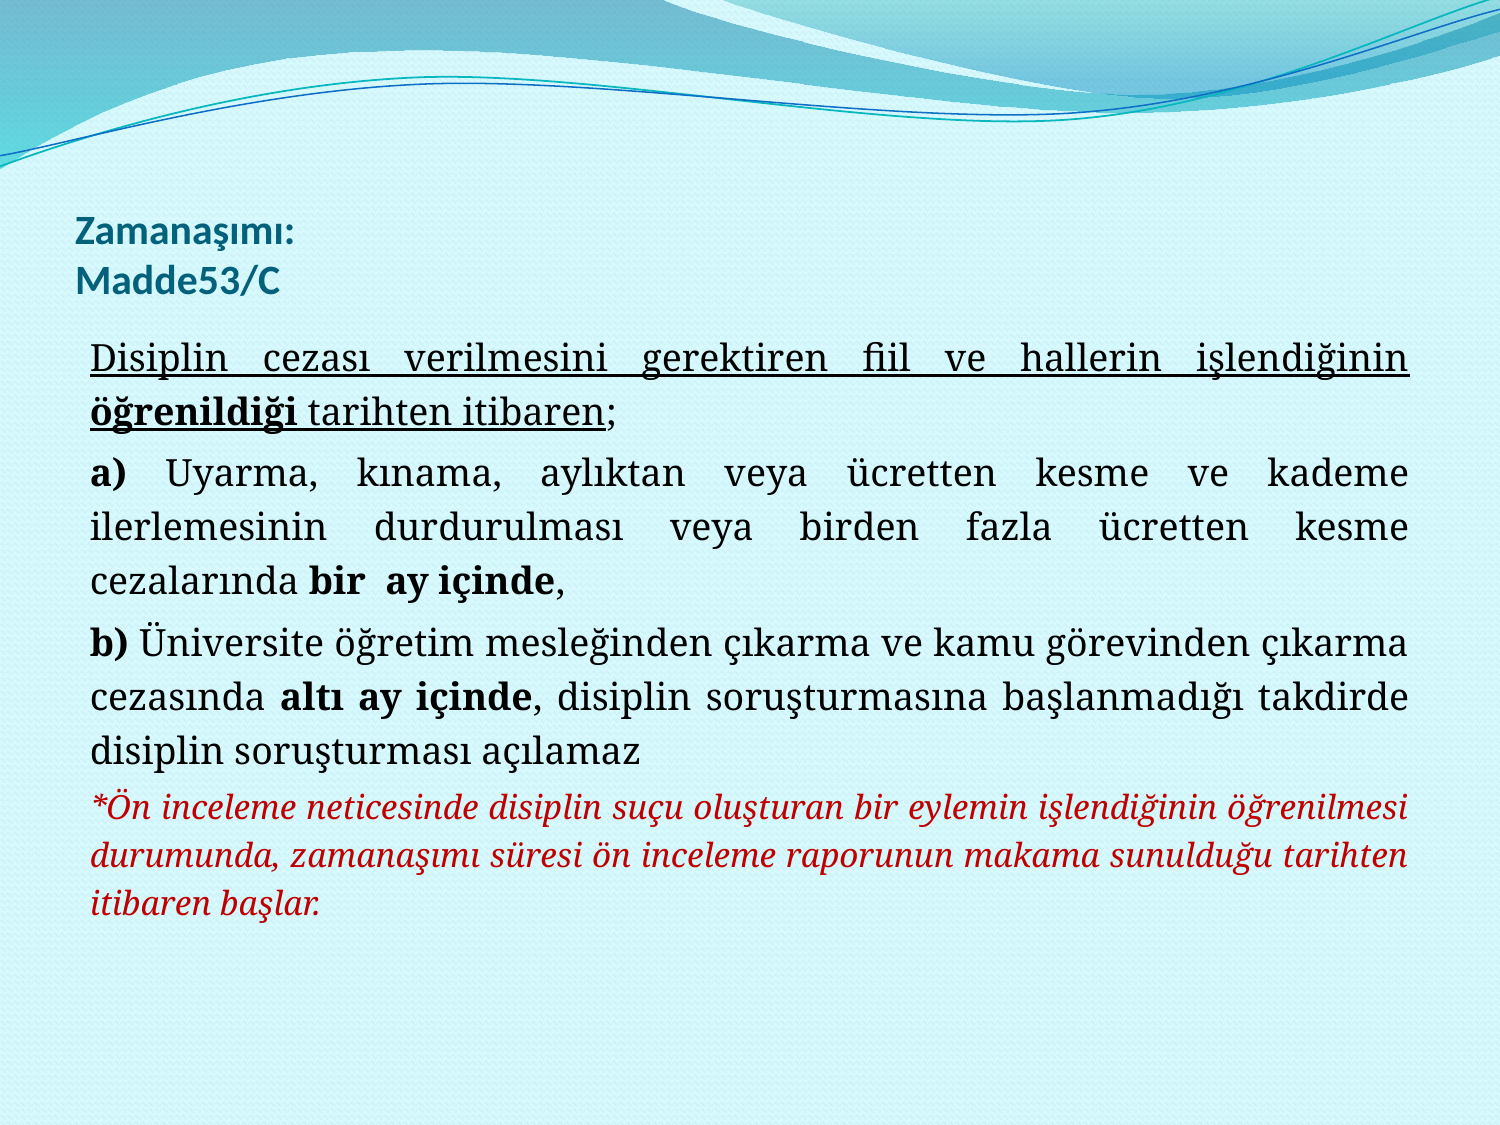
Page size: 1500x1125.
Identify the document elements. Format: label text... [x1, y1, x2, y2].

title Zamanaşımı: Madde53/C [75, 115, 1425, 303]
list Disiplin cezası verilmesini gerektiren fiil ve hallerin işlendiğinin öğrenildiği tarihten itibaren; a) Uyarma, kınama, aylıktan veya ücretten kesme ve kademe ilerlemesinin durdurulması veya birden fazla ücretten kesme cezalarında bir ay içinde, b) Üniversite öğretim mesleğinden çıkarma ve kamu görevinden çıkarma cezasında altı ay içinde, disiplin soruşturmasına başlanmadığı takdirde disiplin soruşturması açılamaz *Ön inceleme neticesinde disiplin suçu oluşturan bir eylemin işlendiğinin öğrenilmesi durumunda, zamanaşımı süresi ön inceleme raporunun makama sunulduğu tarihten itibaren başlar. [75, 317, 1425, 1094]
